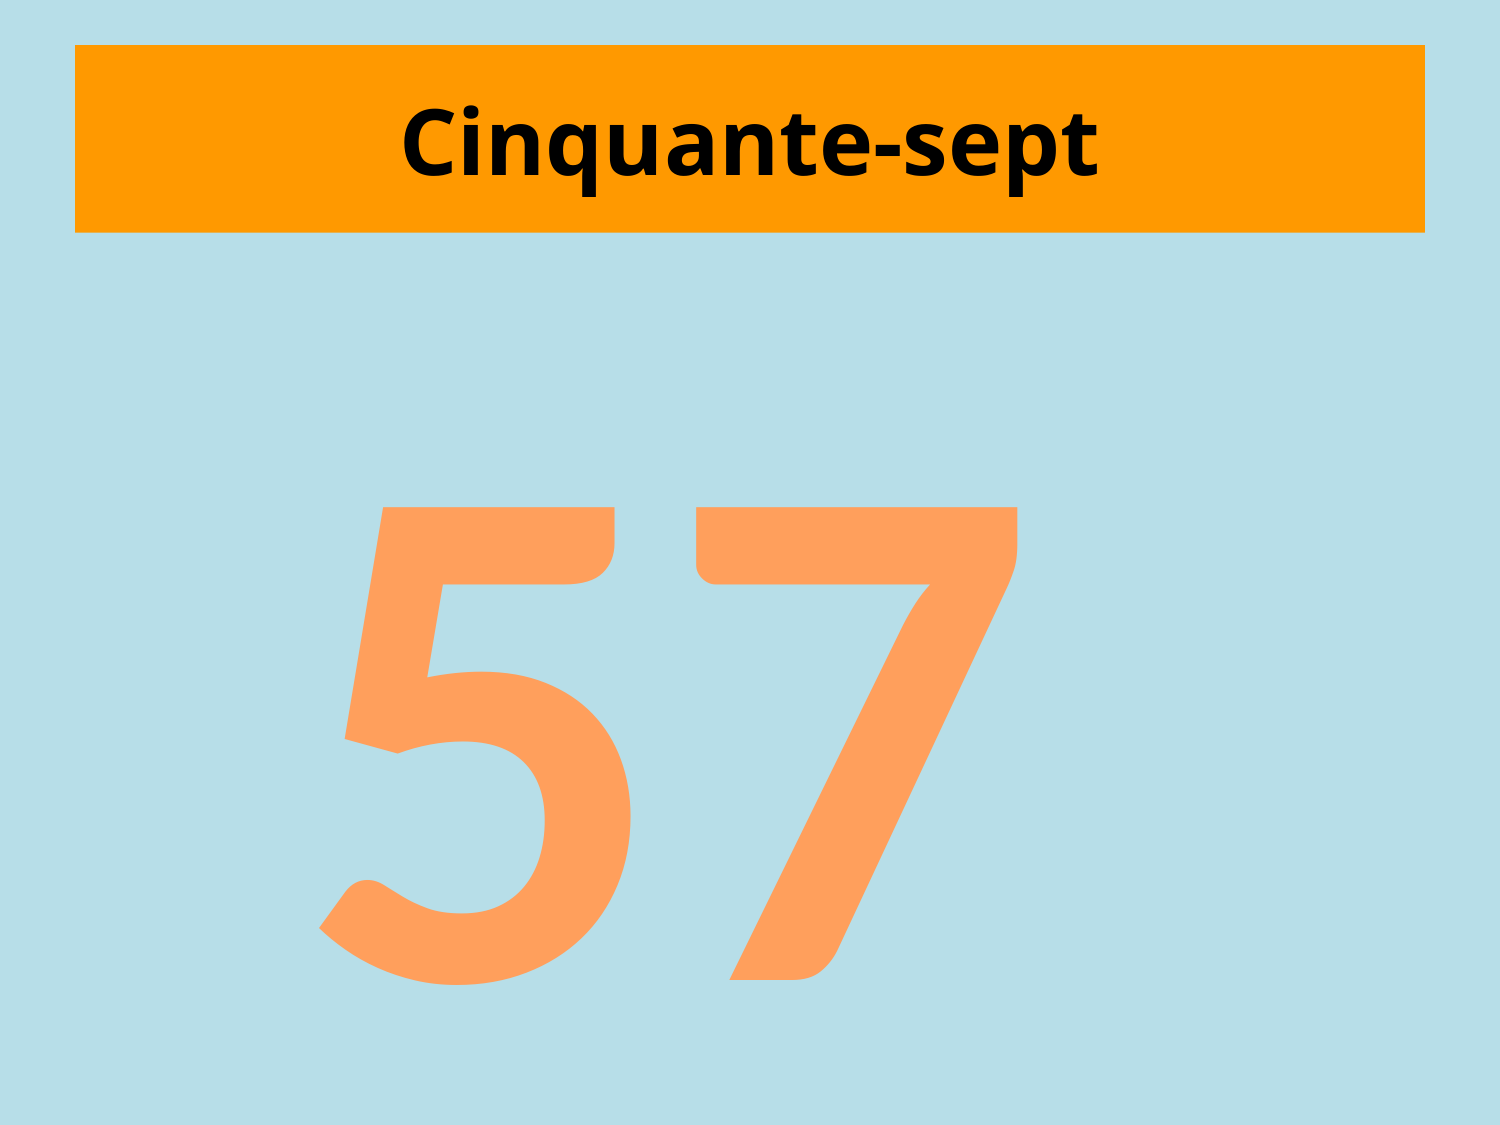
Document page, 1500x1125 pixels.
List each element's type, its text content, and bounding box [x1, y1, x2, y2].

title Cinquante-sept [74, 44, 1426, 233]
text_box 57 [261, 243, 1239, 1125]
